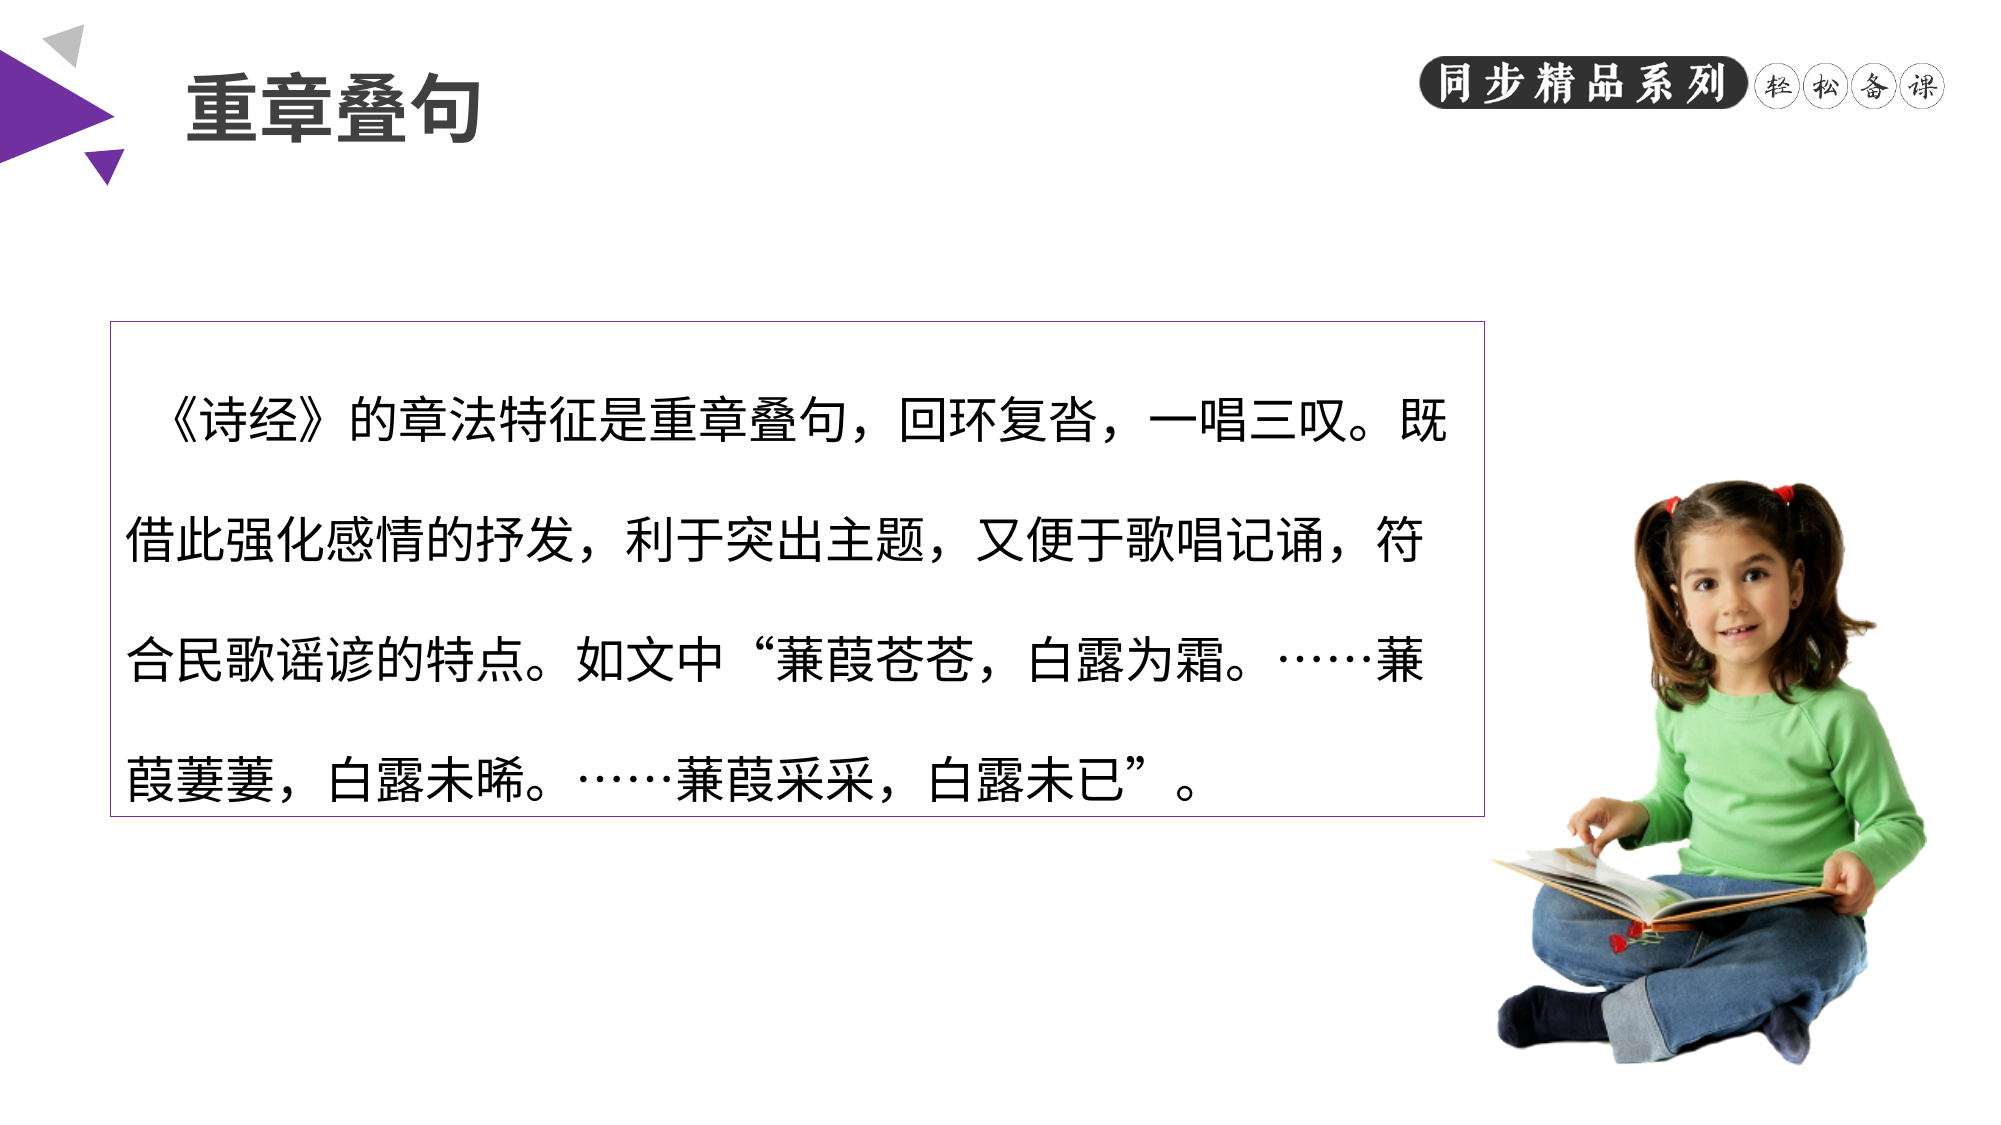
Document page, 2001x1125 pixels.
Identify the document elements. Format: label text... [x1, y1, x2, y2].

text_box 《诗经》的章法特征是重章叠句，回环复沓，一唱三叹。既借此强化感情的抒发，利于突出主题，又便于歌唱记诵，符合民歌谣谚的特点。如文中“蒹葭苍苍，白露为霜。……蒹葭萋萋，白露未晞。……蒹葭采采，白露未已”。 [110, 321, 1485, 817]
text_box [0, 20, 673, 180]
picture [1401, 34, 1965, 136]
picture [1489, 479, 1927, 1067]
